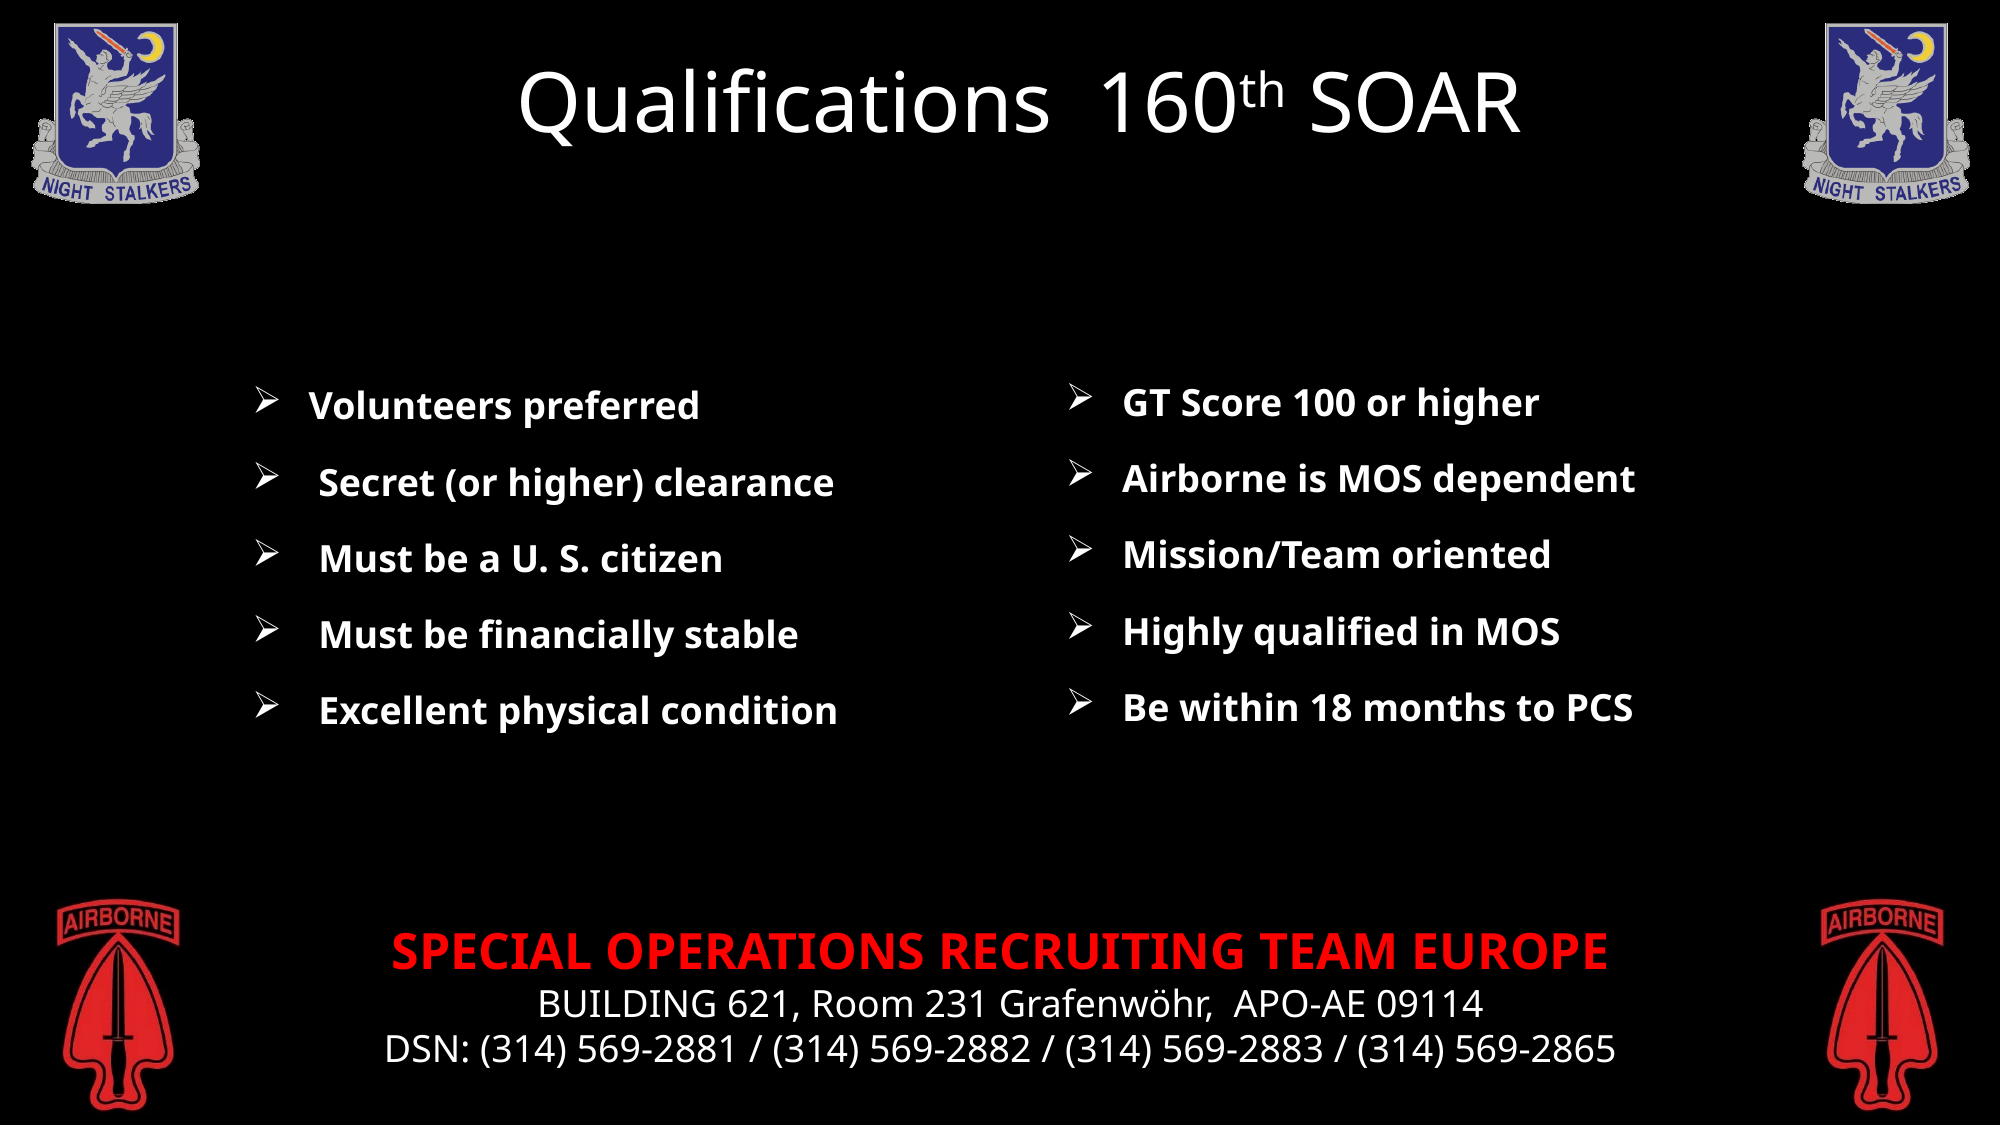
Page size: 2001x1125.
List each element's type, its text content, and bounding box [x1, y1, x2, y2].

text_box Qualifications 160th SOAR [274, 41, 1765, 202]
text_box Volunteers preferred Secret (or higher) clearance Must be a U. S. citizen Must be financially stable Excellent physical condition [237, 374, 975, 1125]
picture [1764, 887, 2000, 1125]
picture [1802, 23, 1970, 204]
picture [31, 23, 200, 204]
text_box SPECIAL OPERATIONS RECRUITING TEAM EUROPE BUILDING 621, Room 231 Grafenwöhr, APO-AE 09114 DSN: (314) 569-2881 / (314) 569-2882 / (314) 569-2883 / (314) 569-2865 [975, 912, 1764, 1122]
picture [0, 887, 238, 1125]
text_box GT Score 100 or higher Airborne is MOS dependent Mission/Team oriented Highly qualified in MOS Be within 18 months to PCS [1051, 371, 1689, 1060]
